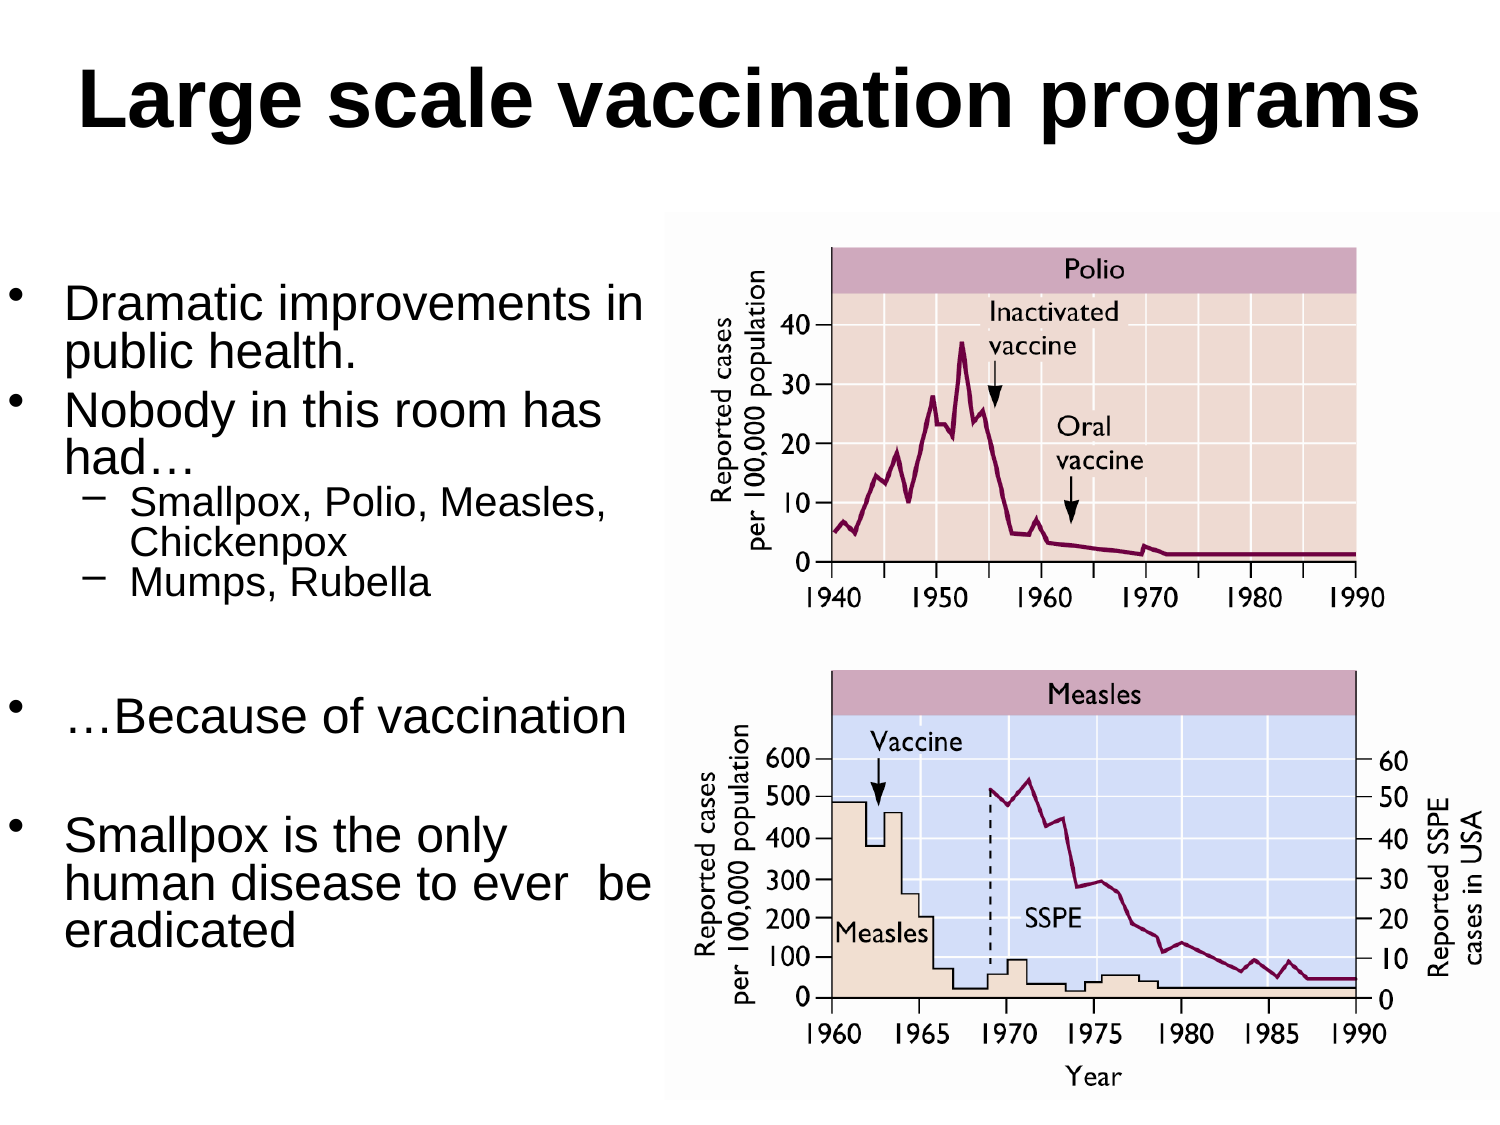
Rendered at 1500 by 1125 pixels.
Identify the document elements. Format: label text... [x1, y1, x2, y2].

list Dramatic improvements in public health. Nobody in this room has had… Smallpox, Polio, Measles, Chickenpox Mumps, Rubella …Because of vaccination Smallpox is the only human disease to ever be eradicated [0, 274, 663, 1018]
title Large scale vaccination programs [0, 0, 1500, 188]
picture [664, 212, 1500, 1101]
